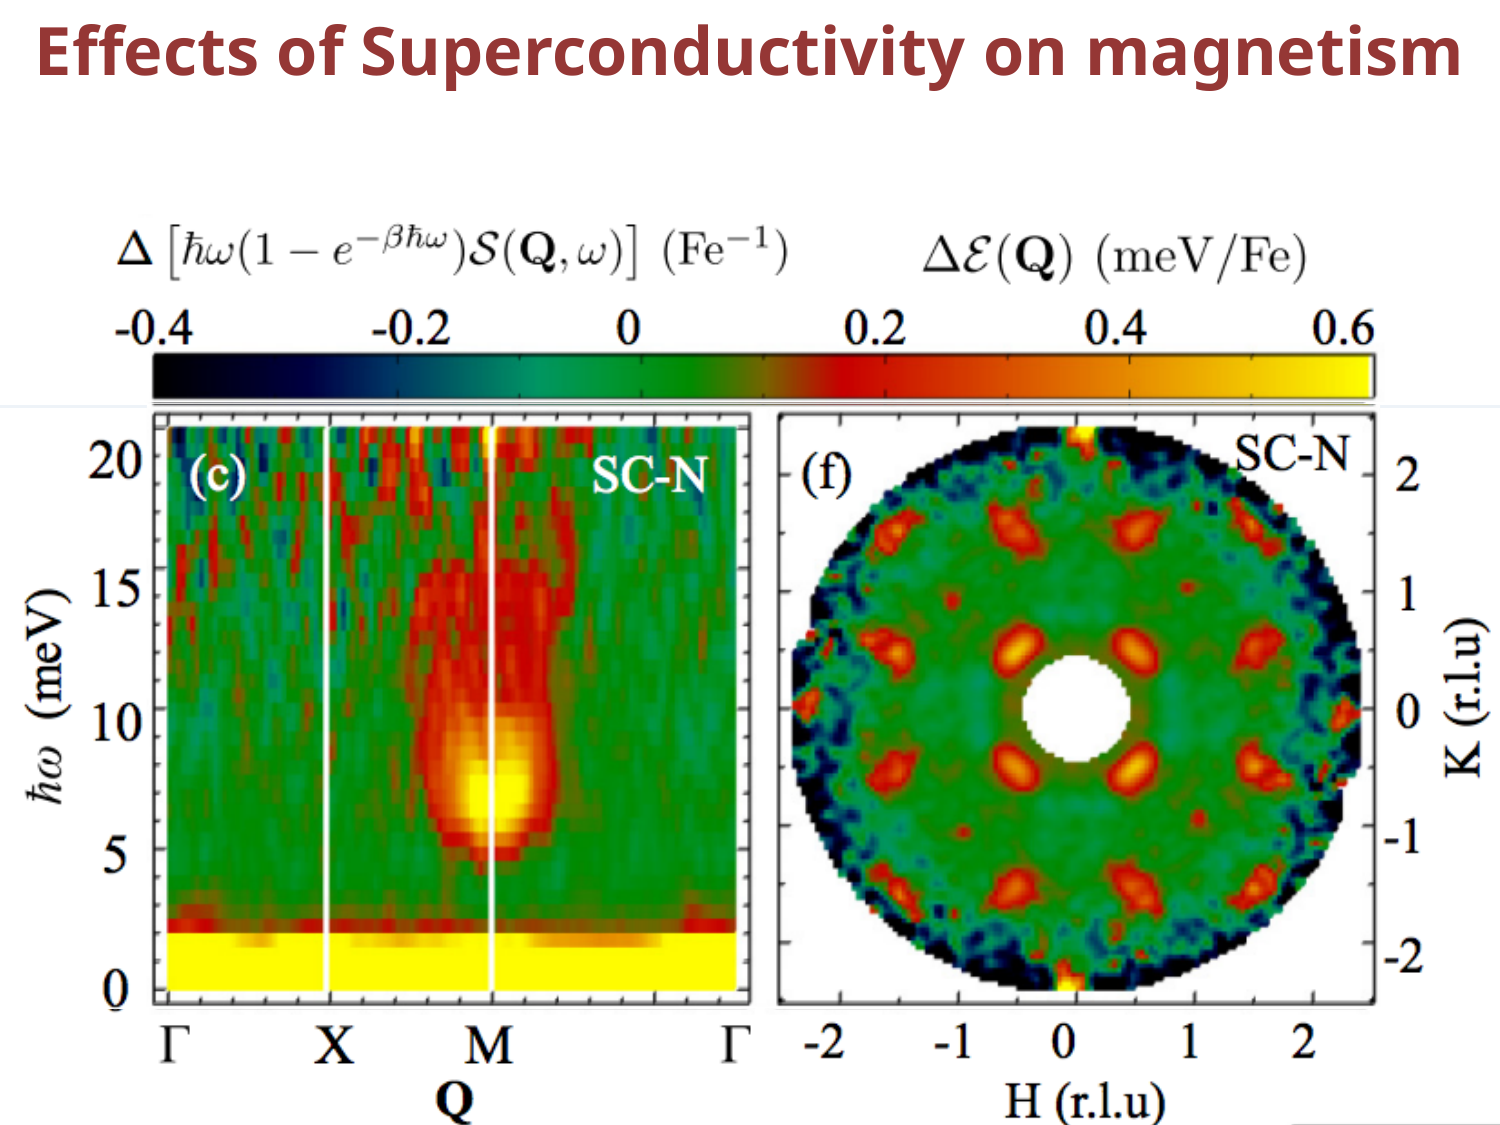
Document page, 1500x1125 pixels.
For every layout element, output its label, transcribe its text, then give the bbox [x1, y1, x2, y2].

picture [0, 143, 1500, 1125]
title Effects of Superconductivity on magnetism [0, 0, 1500, 143]
